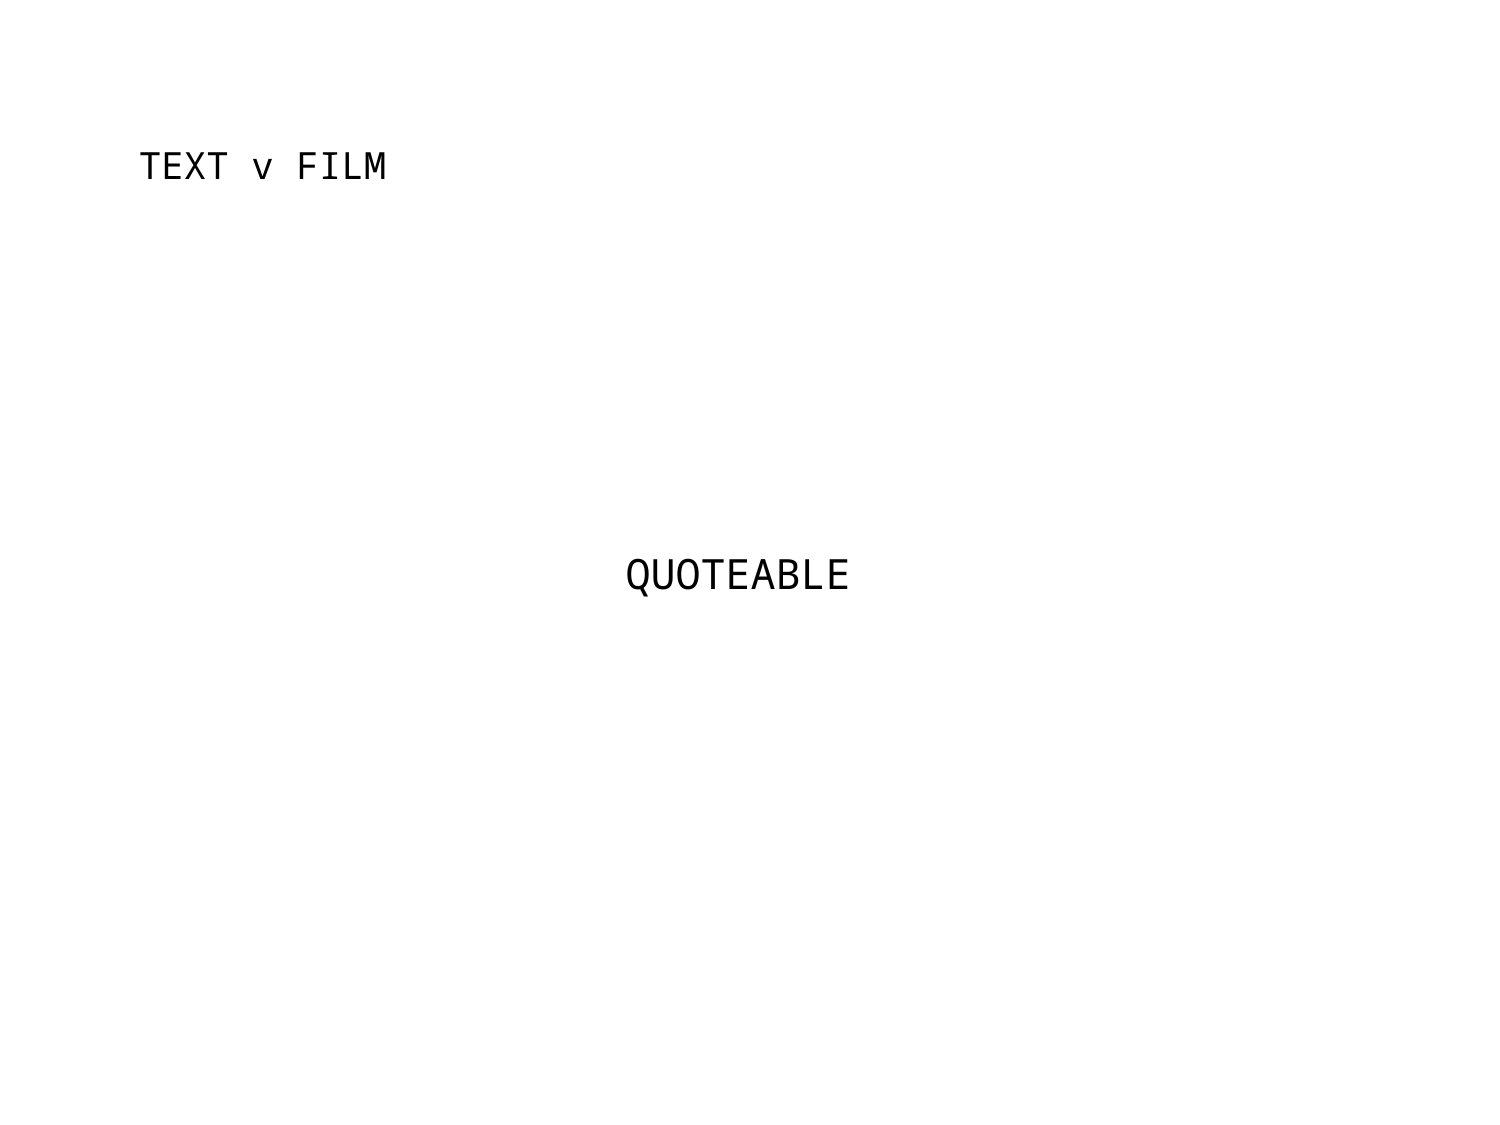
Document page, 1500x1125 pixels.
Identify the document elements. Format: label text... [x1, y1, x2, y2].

text_box TEXT v FILM QUOTEABLE [123, 90, 1353, 605]
